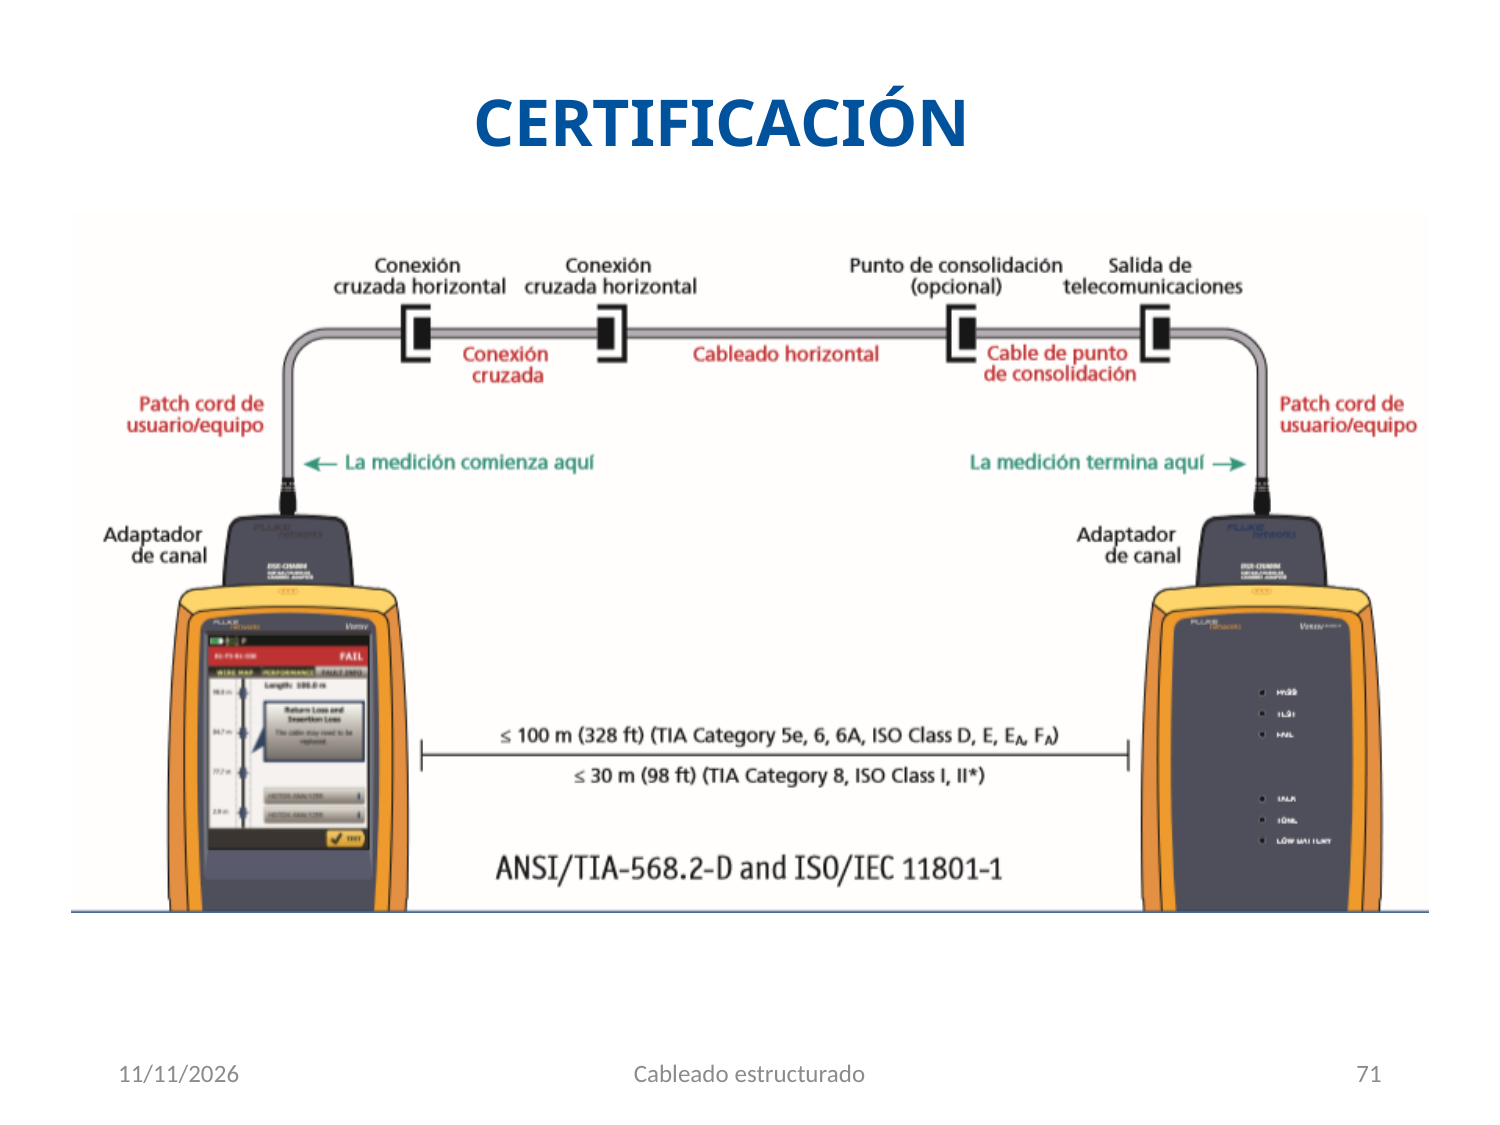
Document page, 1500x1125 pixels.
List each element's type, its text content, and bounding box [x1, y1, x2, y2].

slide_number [103, 1042, 441, 1103]
footer Cableado estructurado [496, 1042, 1004, 1103]
slide_number 71 [1059, 1042, 1397, 1103]
text_box CERTIFICACIÓN [153, 74, 1308, 212]
picture [71, 212, 1429, 913]
